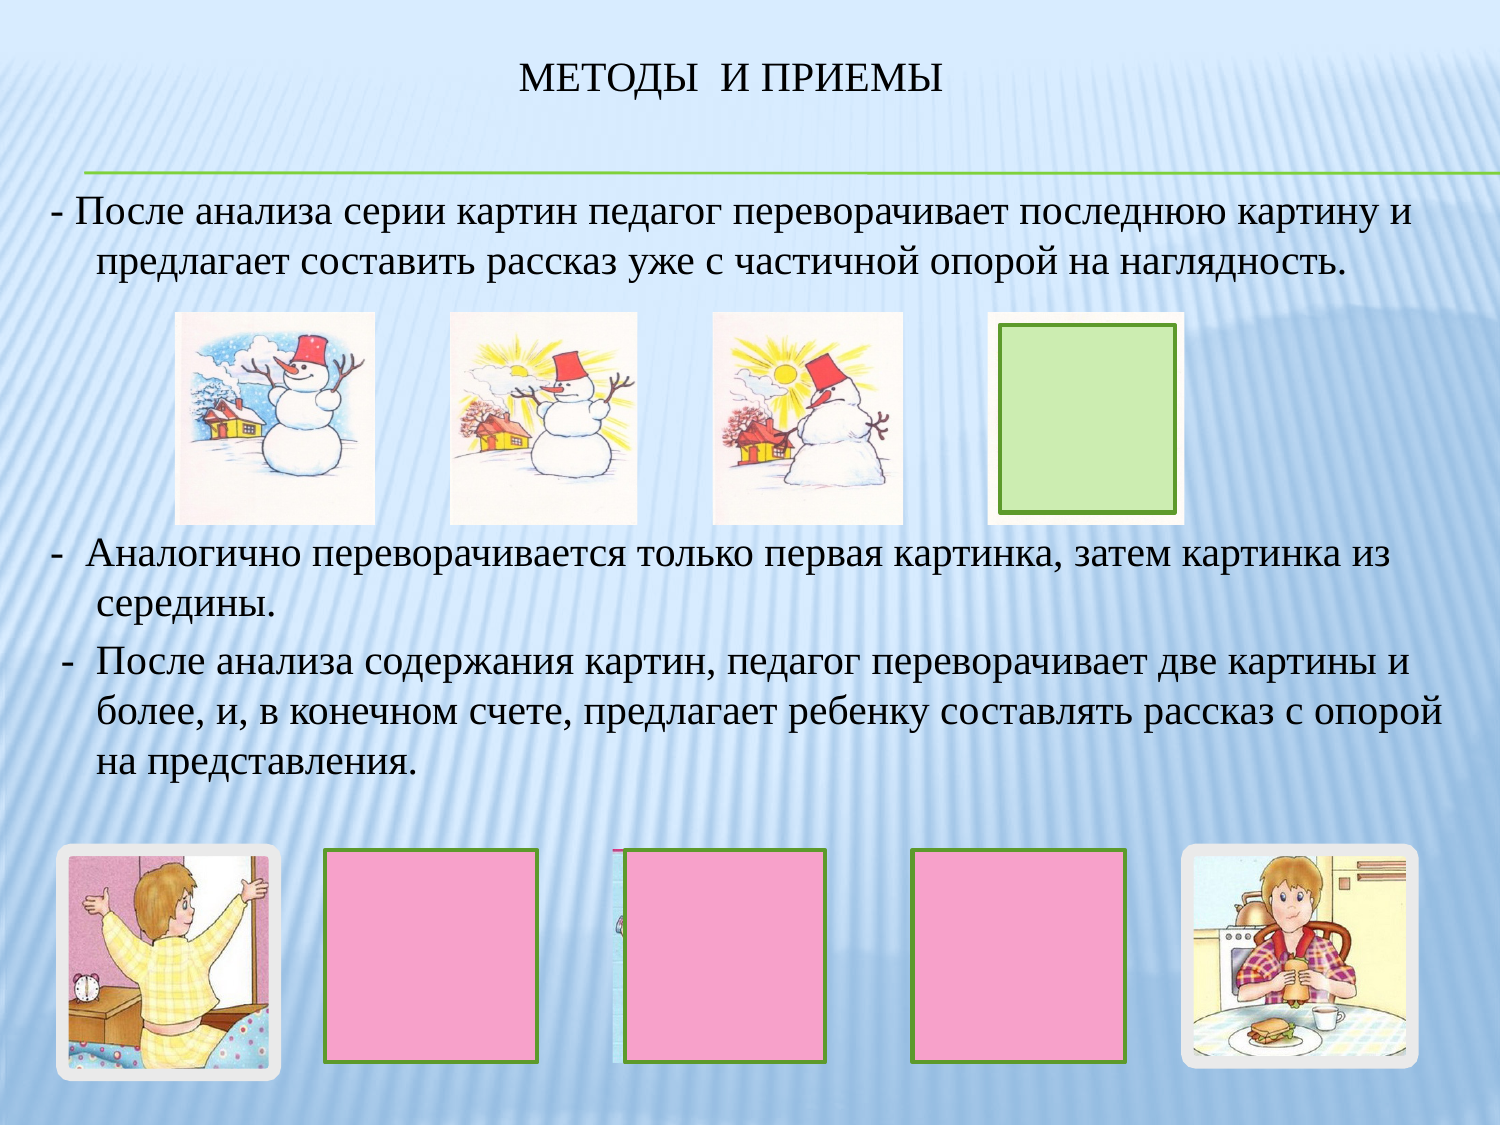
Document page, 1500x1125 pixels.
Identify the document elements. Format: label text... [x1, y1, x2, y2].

picture [174, 312, 376, 526]
list - После анализа серии картин педагог переворачивает последнюю картину и предлагает составить рассказ уже с частичной опорой на наглядность. - Аналогично переворачивается только первая картинка, затем картинка из середины. - После анализа содержания картин, педагог переворачивает две картины и более, и, в конечном счете, предлагает ребенку составлять рассказ с опорой на представления. [24, 174, 1475, 1075]
picture [612, 849, 826, 1063]
picture [1187, 849, 1413, 1063]
picture [912, 849, 1126, 1063]
title Методы и приемы [412, 37, 1050, 113]
picture [987, 312, 1185, 526]
picture [324, 849, 538, 1063]
picture [449, 312, 638, 526]
picture [62, 849, 276, 1076]
picture [712, 312, 904, 526]
